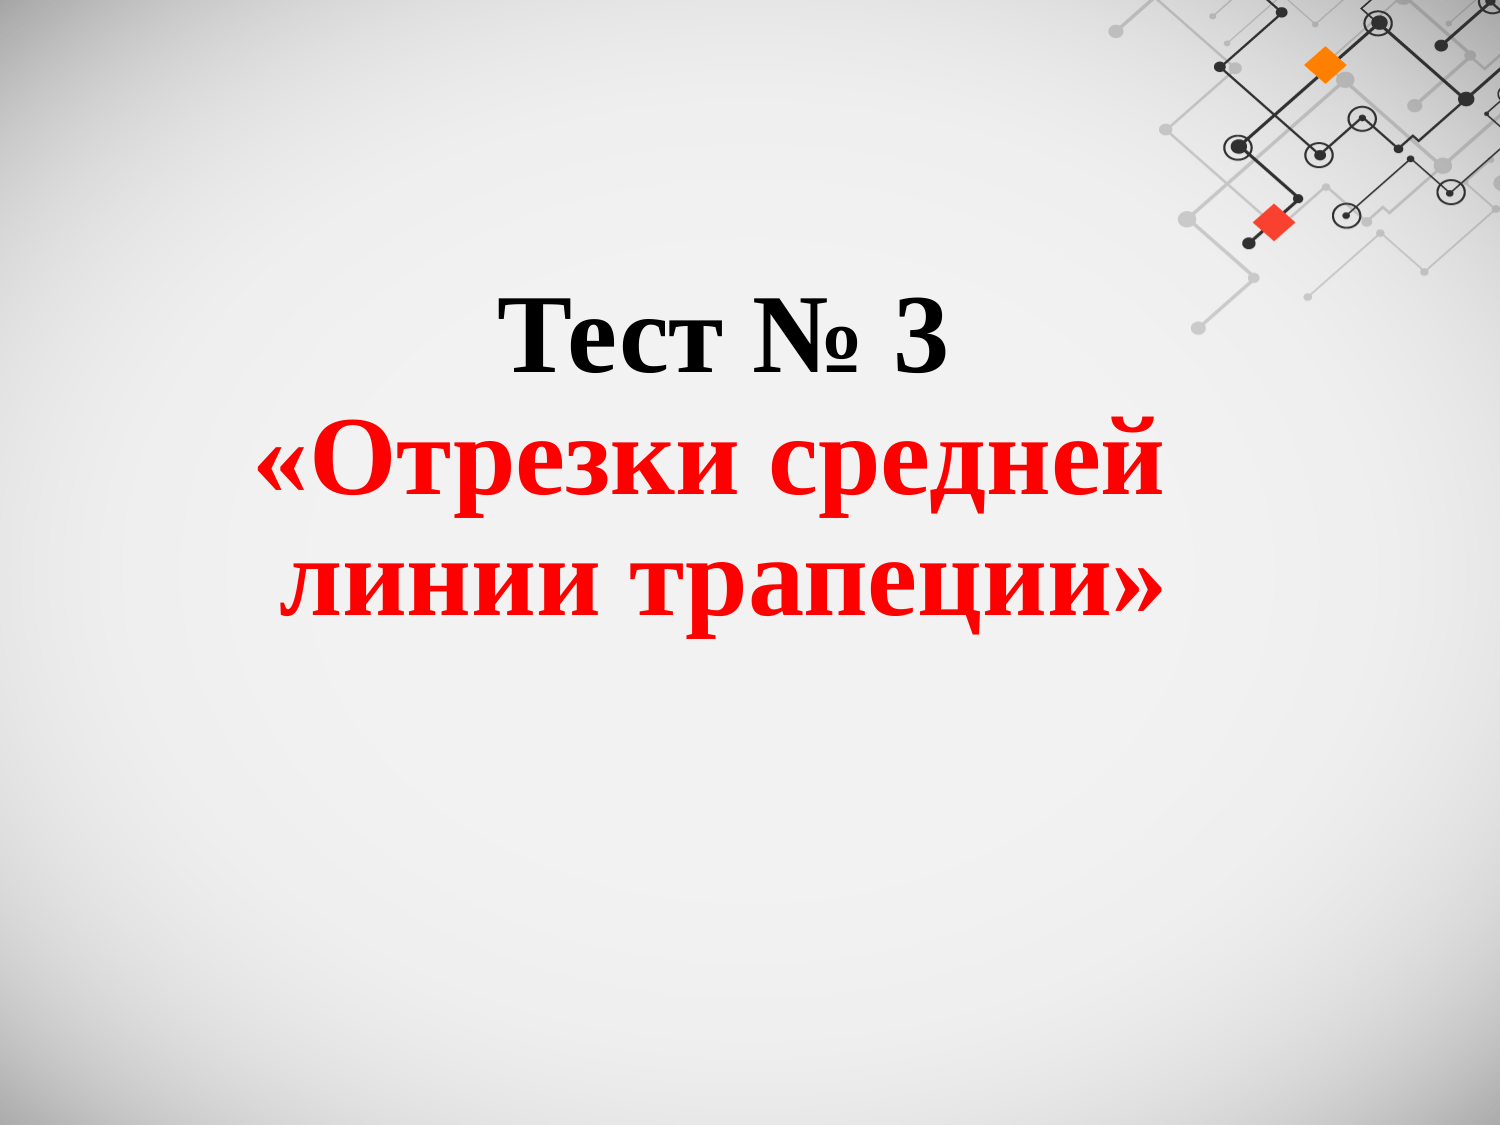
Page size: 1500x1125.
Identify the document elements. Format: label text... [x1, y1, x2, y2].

text_box Тест № 3 «Отрезки средней линии трапеции» [115, 493, 1332, 648]
picture [0, 0, 1500, 1125]
